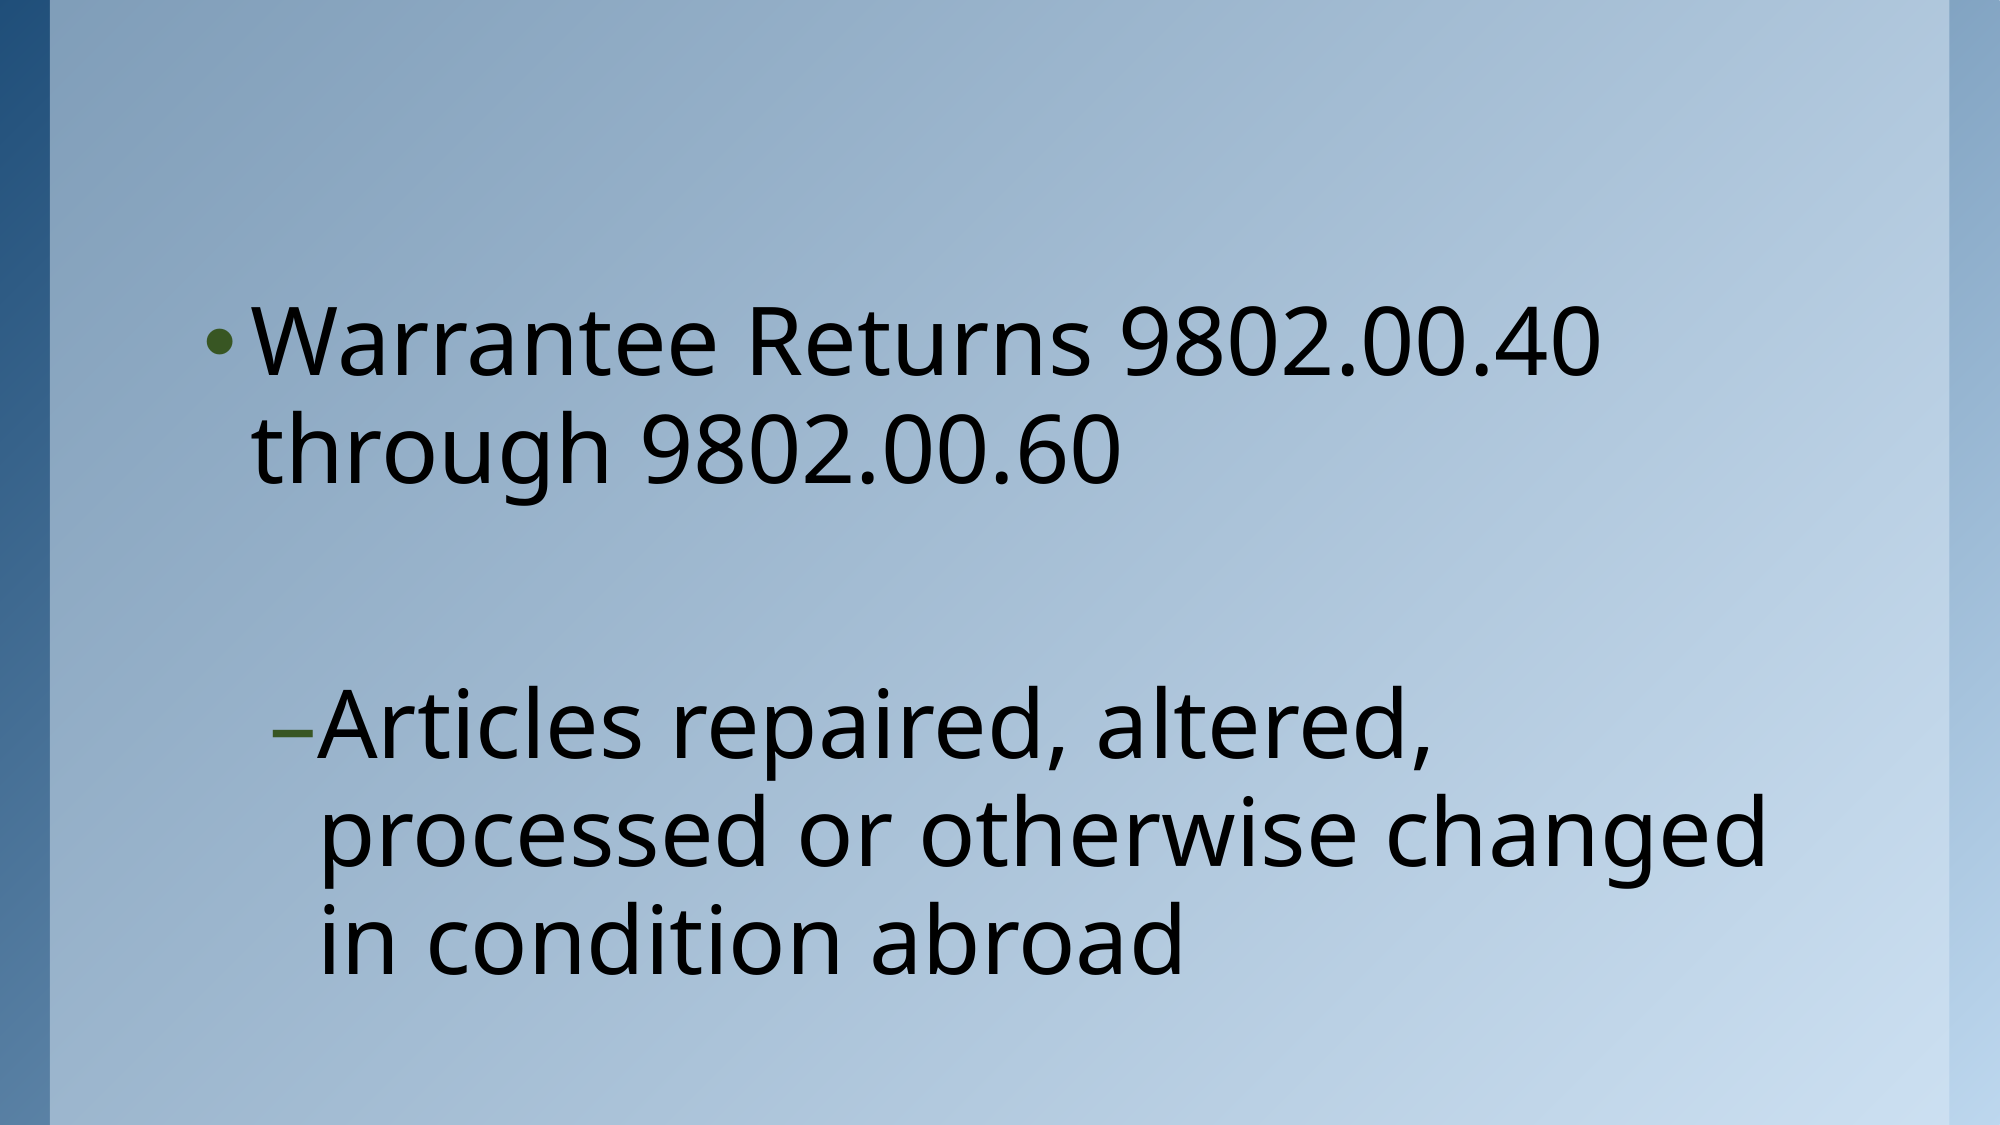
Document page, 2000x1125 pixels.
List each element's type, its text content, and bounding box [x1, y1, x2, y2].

list Warrantee Returns 9802.00.40 through 9802.00.60 Articles repaired, altered, processed or otherwise changed in condition abroad [183, 279, 1850, 1013]
